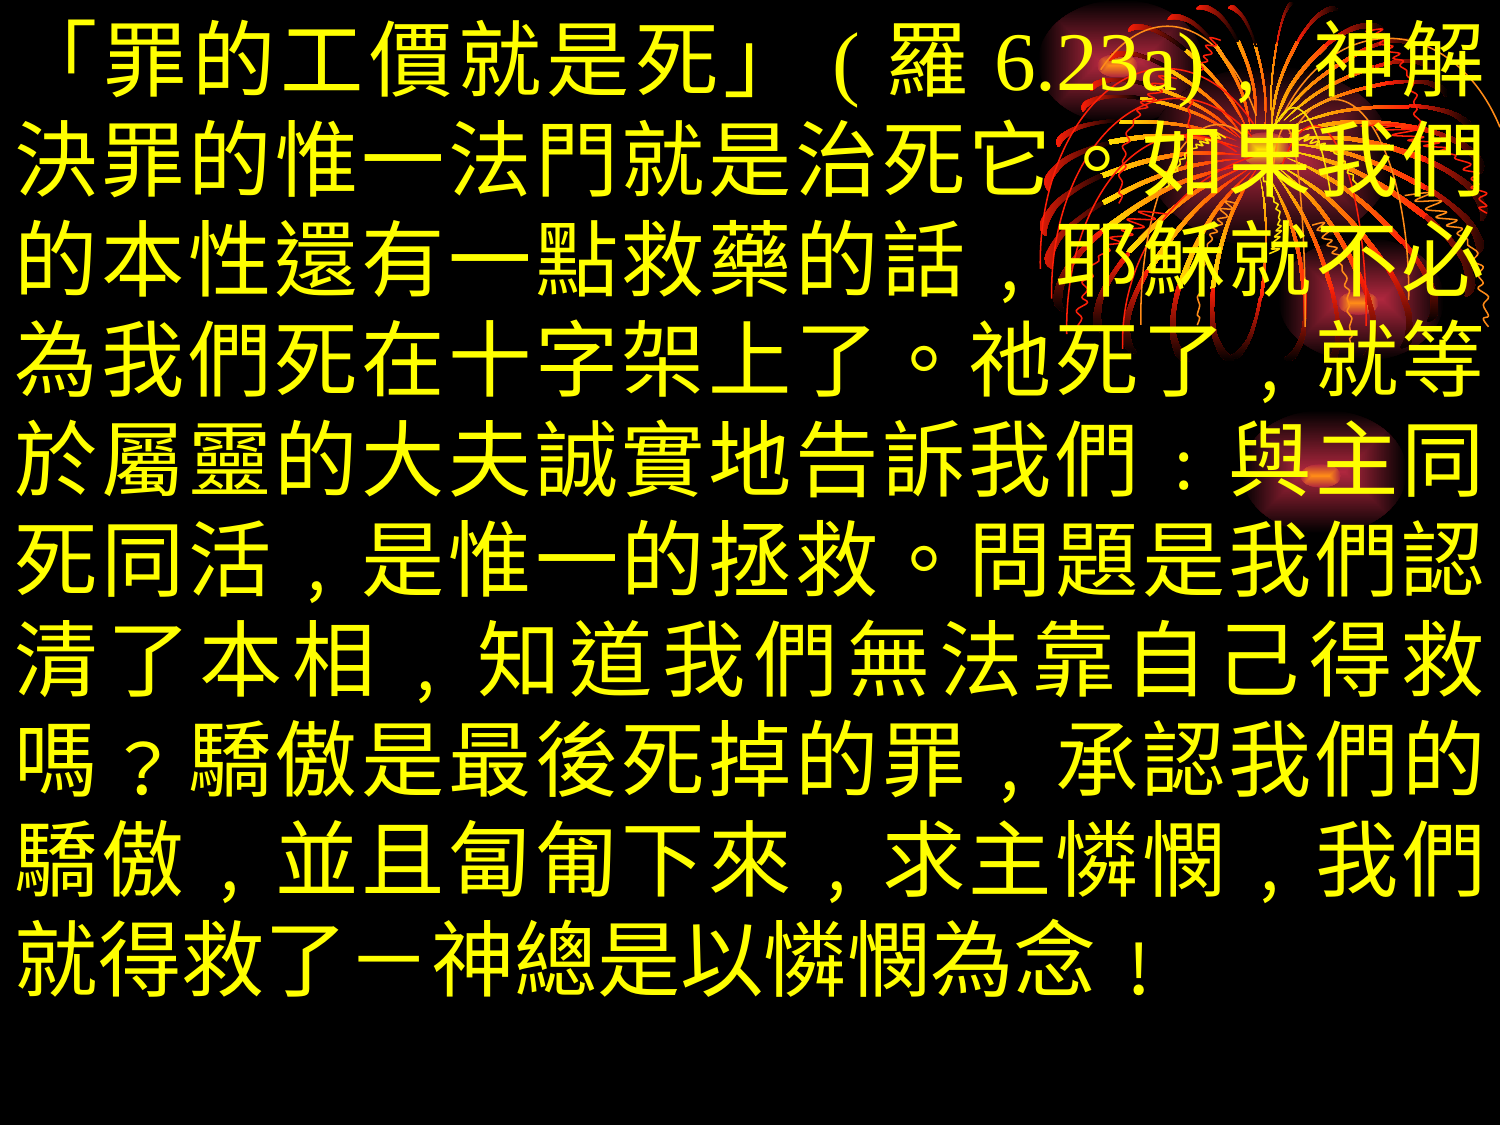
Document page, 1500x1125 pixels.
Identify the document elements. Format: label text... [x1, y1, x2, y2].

text_box 「罪的工價就是死」(羅6.23a)﹐神解決罪的惟一法門就是治死它。如果我們的本性還有一點救藥的話﹐耶穌就不必為我們死在十字架上了。祂死了﹐就等於屬靈的大夫誠實地告訴我們﹕與主同死同活﹐是惟一的拯救。問題是我們認清了本相﹐知道我們無法靠自己得救嗎﹖驕傲是最後死掉的罪﹐承認我們的驕傲﹐並且匐匍下來﹐求主憐憫﹐我們就得救了－神總是以憐憫為念﹗ [0, 0, 1500, 1015]
